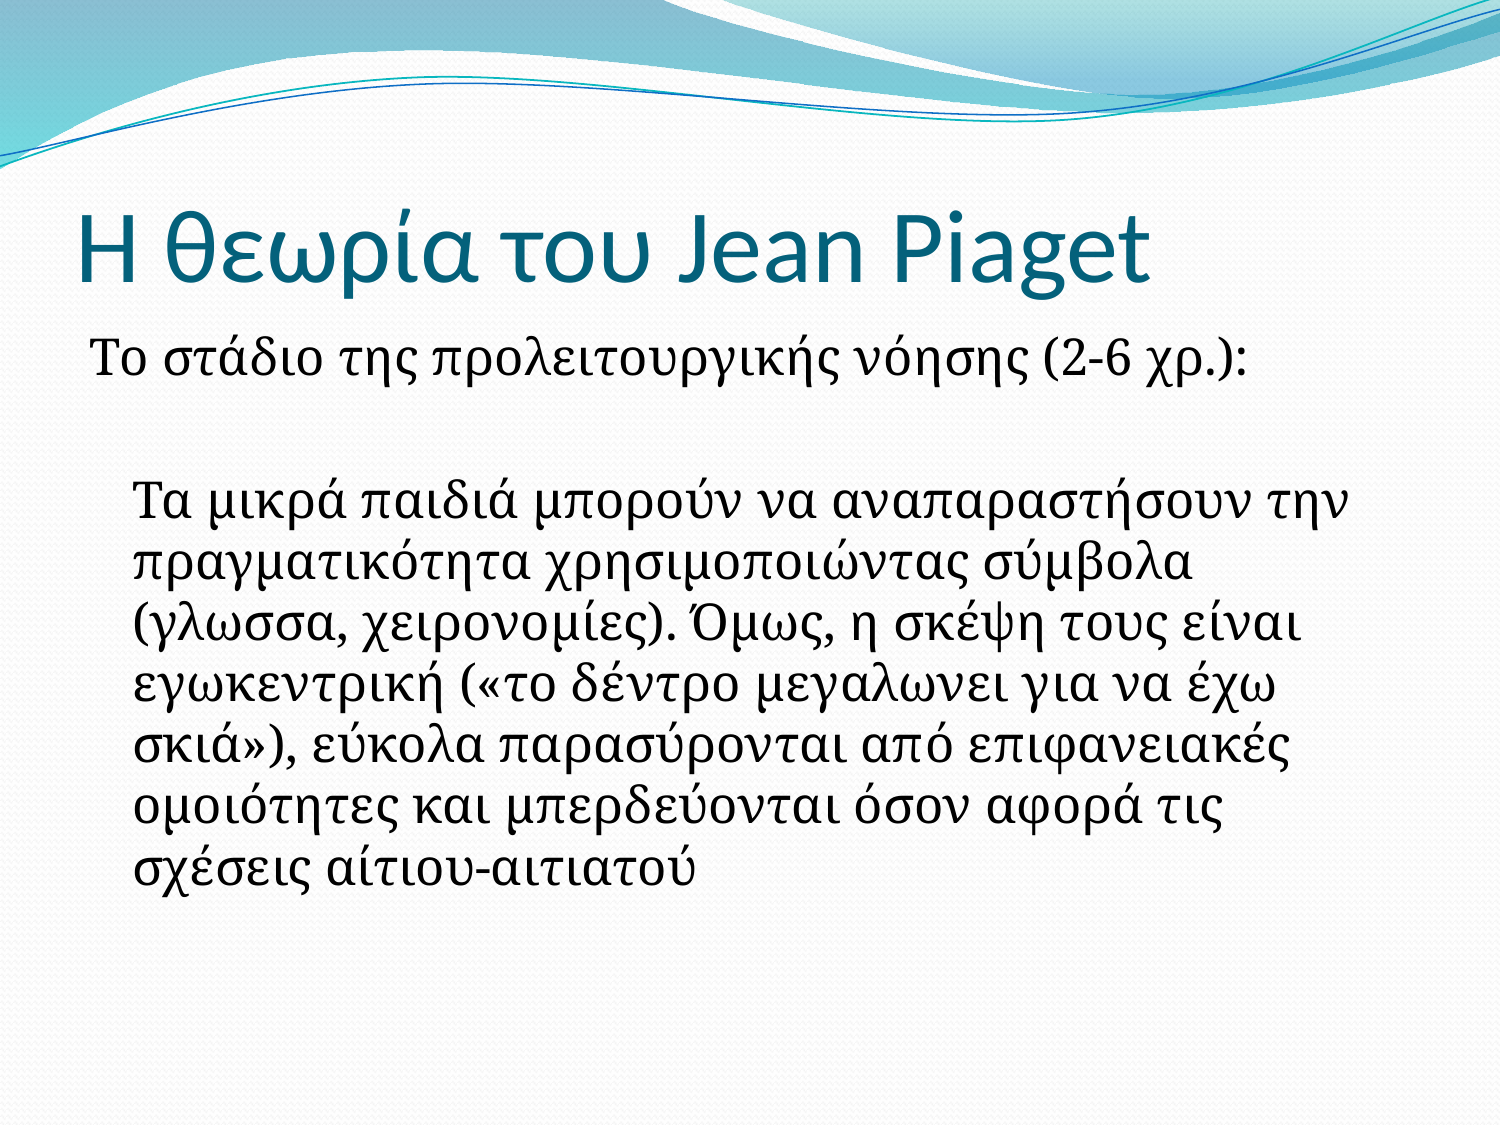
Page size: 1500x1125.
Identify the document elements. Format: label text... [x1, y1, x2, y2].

title H θεωρία του Jean Piaget [75, 115, 1425, 303]
list Το στάδιο της προλειτουργικής νόησης (2-6 χρ.): Τα μικρά παιδιά μπορούν να αναπαραστήσουν την πραγματικότητα χρησιμοποιώντας σύμβολα (γλωσσα, χειρονομίες). Όμως, η σκέψη τους είναι εγωκεντρική («το δέντρο μεγαλωνει για να έχω σκιά»), εύκολα παρασύρονται από επιφανειακές ομοιότητες και μπερδεύονται όσον αφορά τις σχέσεις αίτιου-αιτιατού [75, 317, 1425, 1038]
